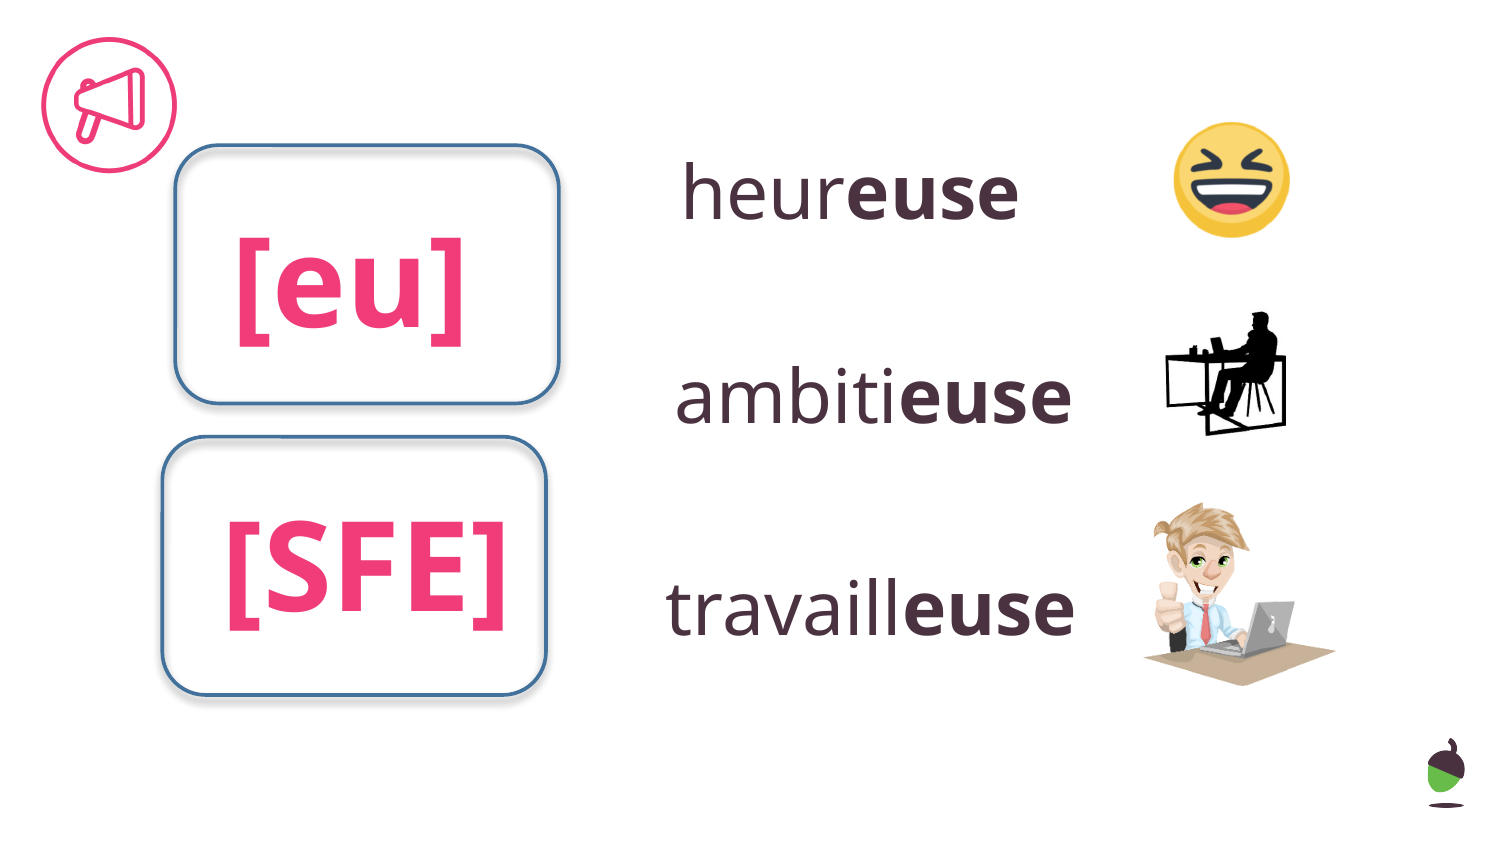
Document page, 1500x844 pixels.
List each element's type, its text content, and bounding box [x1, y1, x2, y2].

picture [1167, 113, 1301, 248]
picture [1427, 738, 1465, 808]
text_box [eu] [188, 198, 546, 358]
text_box ambitieuse [659, 319, 1112, 430]
picture [1143, 502, 1336, 686]
picture [1117, 307, 1336, 443]
picture [32, 30, 192, 191]
text_box heureuse [604, 115, 1097, 236]
text_box [162, 436, 546, 695]
text_box [175, 145, 559, 404]
text_box travailleuse [625, 532, 1118, 643]
